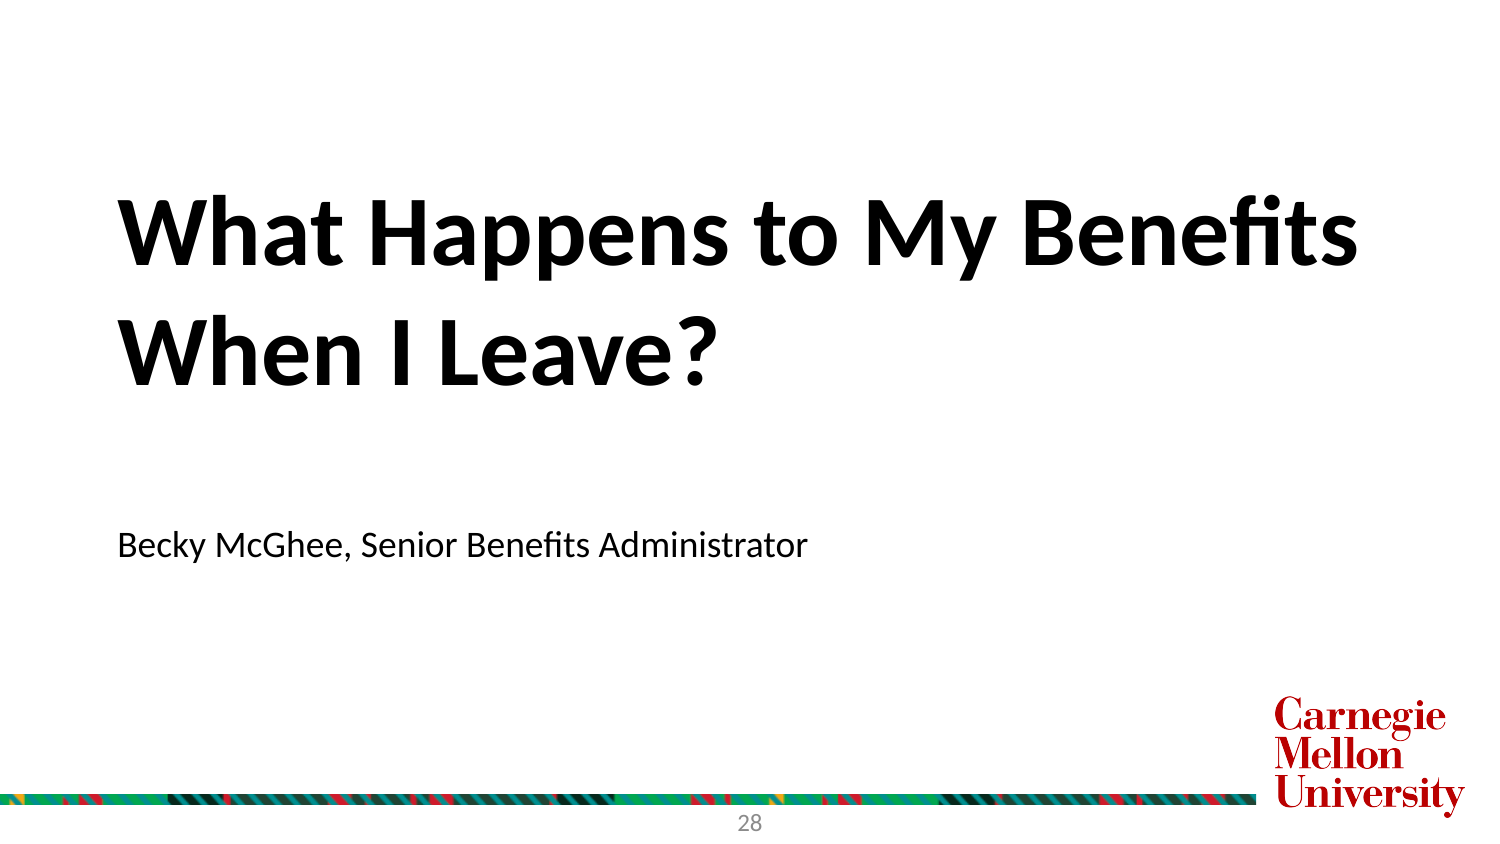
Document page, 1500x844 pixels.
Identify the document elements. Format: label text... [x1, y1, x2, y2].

text_box Becky McGhee, Senior Benefits Administrator [102, 512, 1397, 697]
picture [1275, 696, 1465, 818]
slide_number 28 [706, 798, 794, 844]
text_box What Happens to My Benefits When I Leave? [102, 158, 1397, 510]
picture [0, 794, 1257, 805]
